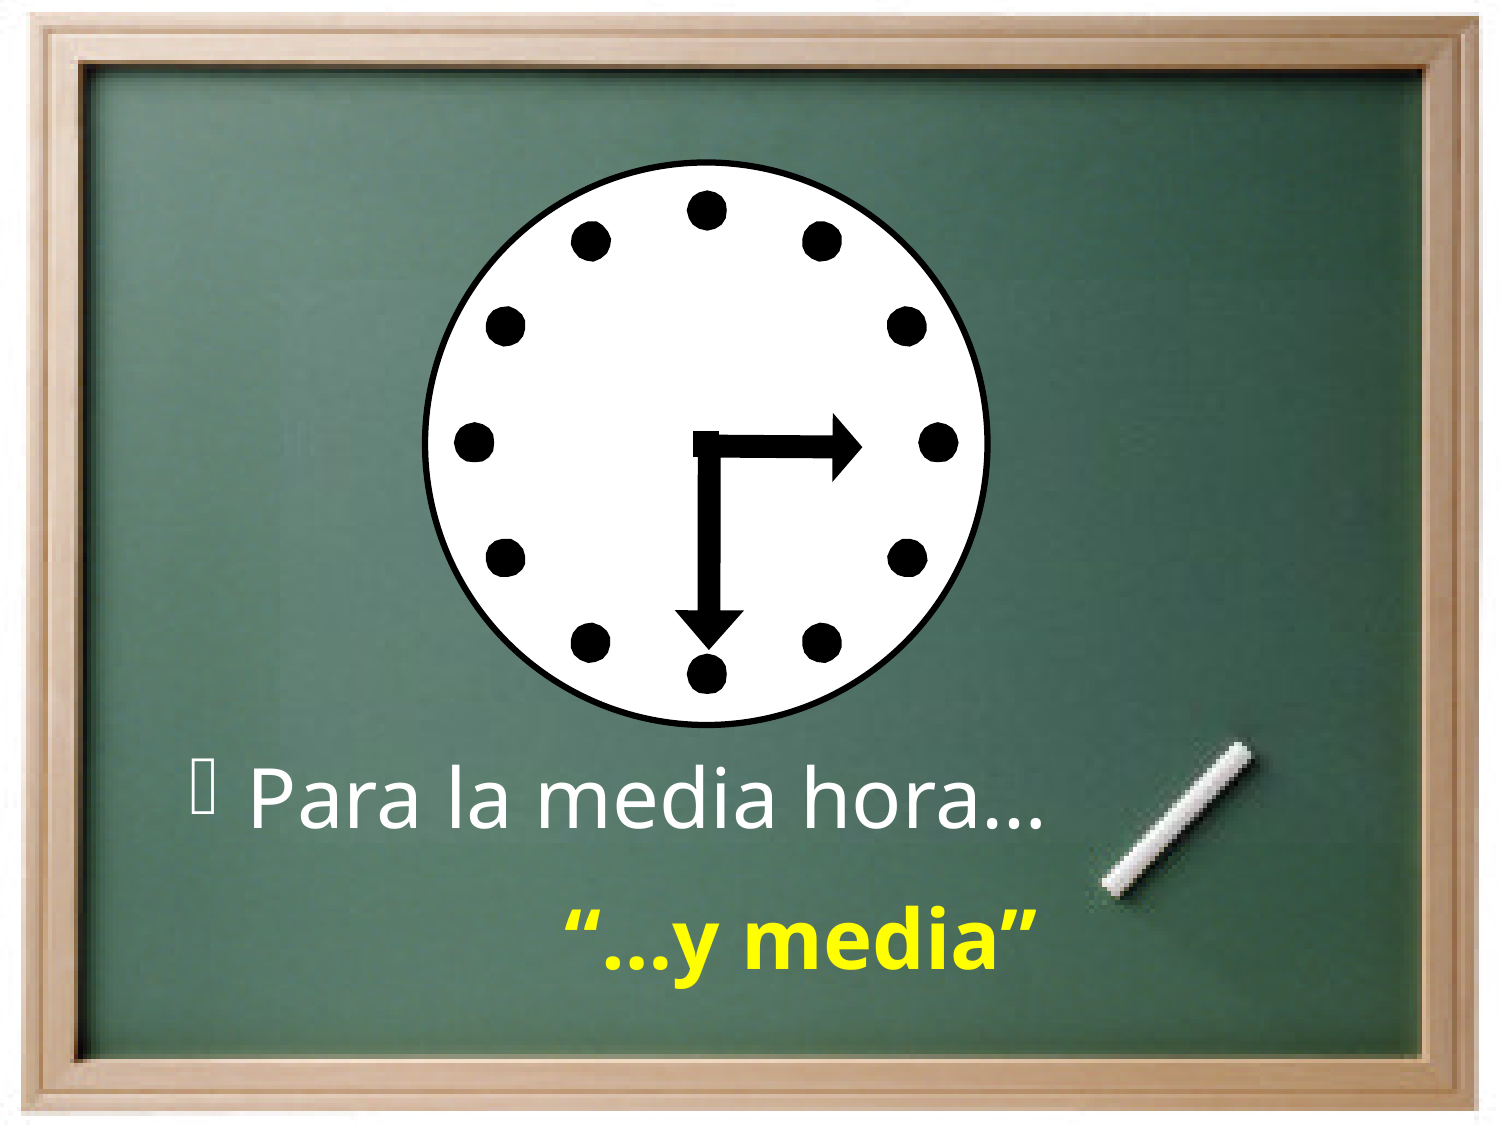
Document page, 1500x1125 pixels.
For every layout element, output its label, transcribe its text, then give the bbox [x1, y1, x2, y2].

text_box Para la media hora… “…y media” [174, 737, 1338, 994]
picture [0, 0, 1500, 1125]
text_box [424, 162, 988, 726]
